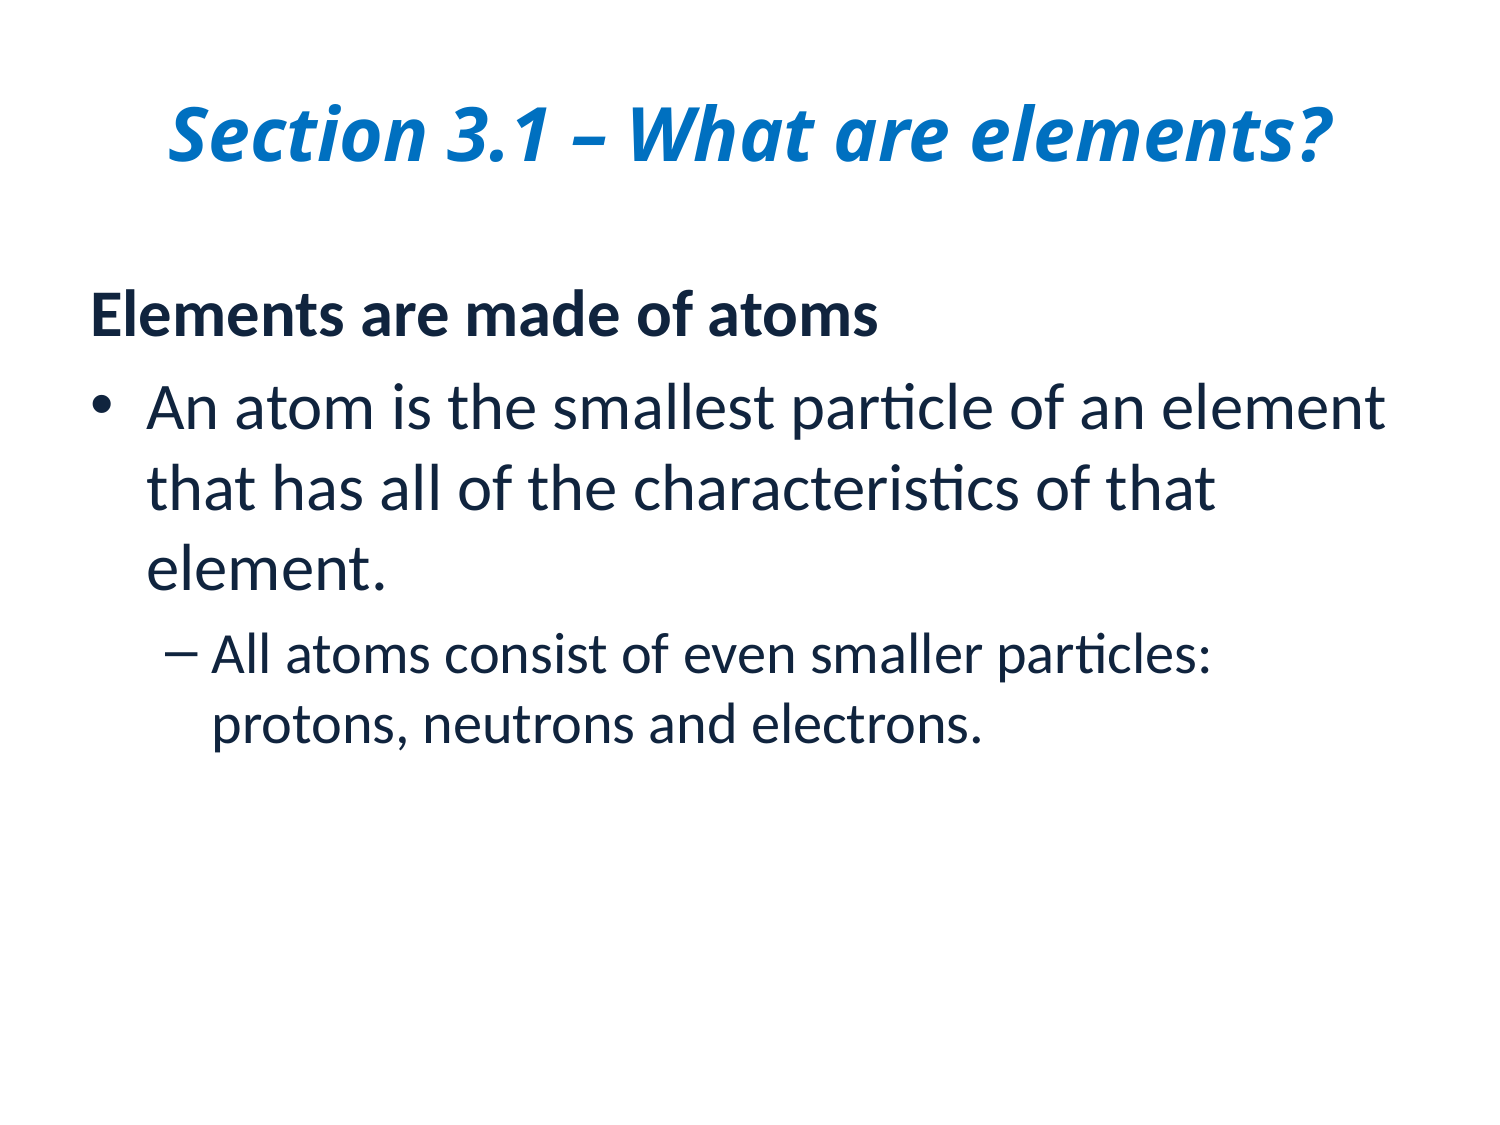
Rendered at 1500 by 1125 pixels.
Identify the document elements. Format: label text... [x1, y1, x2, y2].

list Elements are made of atoms An atom is the smallest particle of an element that has all of the characteristics of that element. All atoms consist of even smaller particles: protons, neutrons and electrons. [75, 262, 1425, 1005]
title Section 3.1 – What are elements? [125, 50, 1375, 213]
